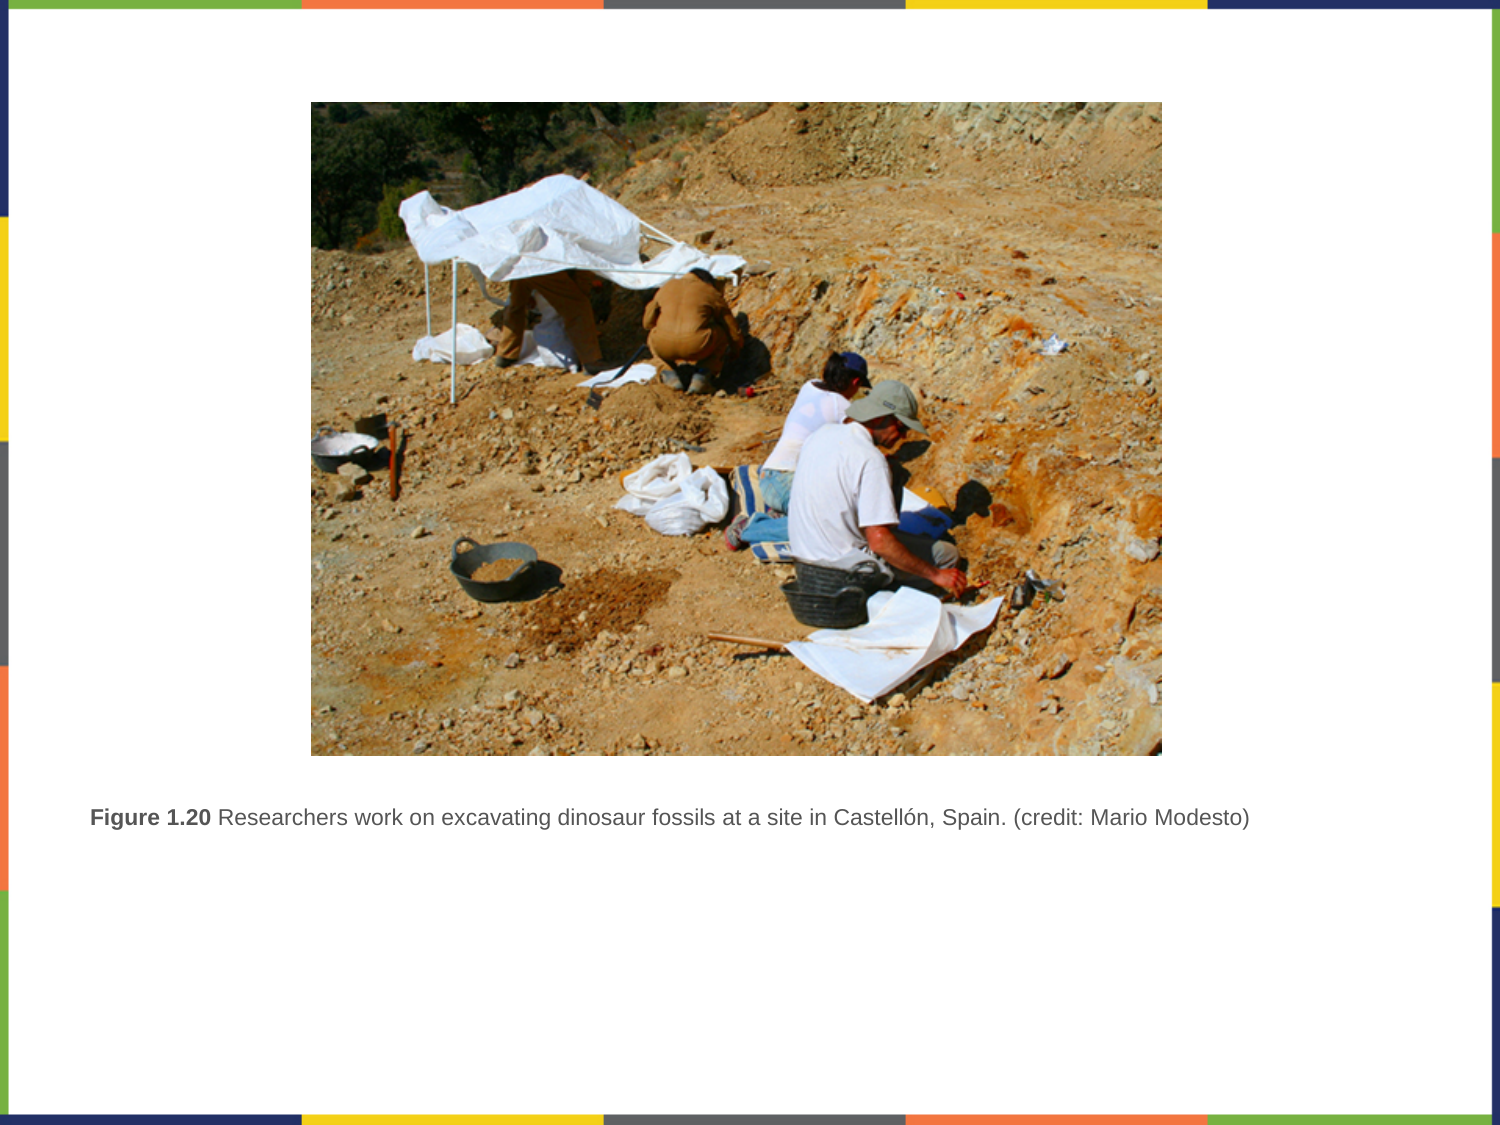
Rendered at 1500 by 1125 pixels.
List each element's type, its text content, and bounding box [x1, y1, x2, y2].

picture [0, 0, 1500, 1125]
list Figure 1.20 Researchers work on excavating dinosaur fossils at a site in Castellón, Spain. (credit: Mario Modesto) [75, 794, 1398, 986]
